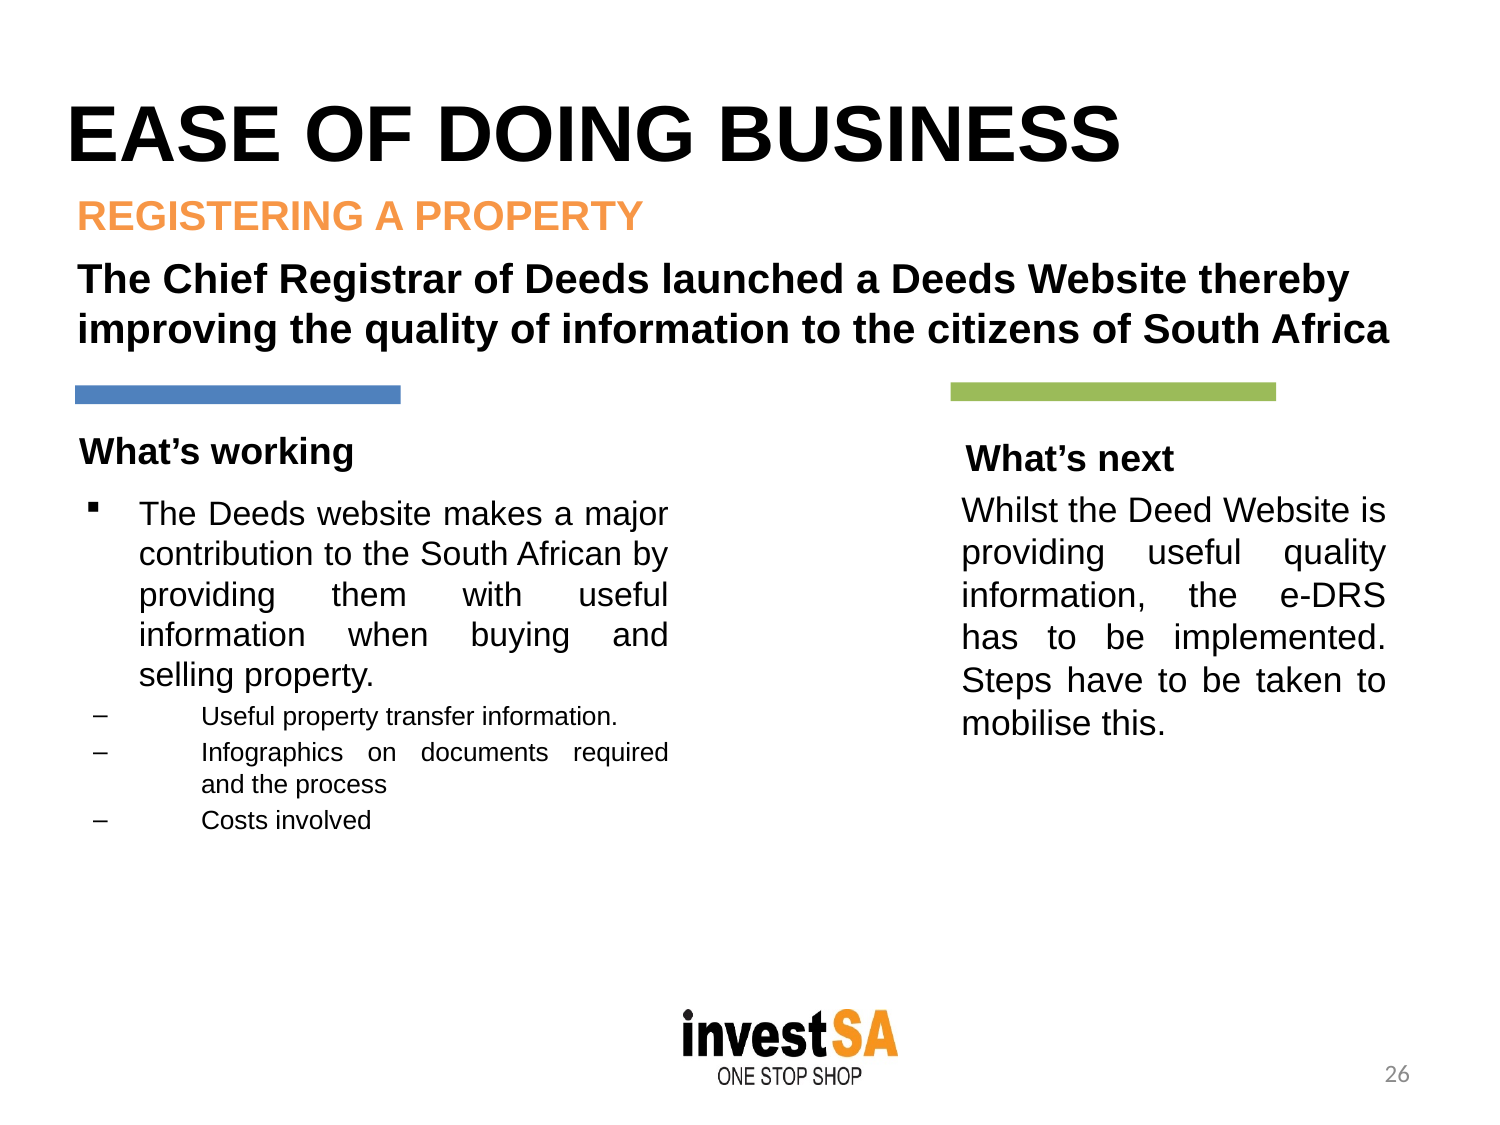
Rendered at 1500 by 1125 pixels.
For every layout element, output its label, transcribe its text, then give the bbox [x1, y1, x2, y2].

title EASE OF DOING BUSINESS [51, 75, 1402, 263]
slide_number 26 [1074, 1042, 1425, 1103]
text_box [949, 380, 1278, 403]
text_box The Chief Registrar of Deeds launched a Deeds Website thereby improving the quality of information to the citizens of South Africa [62, 244, 1409, 304]
list What’s working [64, 420, 962, 480]
text_box REGISTERING A PROPERTY [62, 180, 659, 244]
text_box Whilst the Deed Website is providing useful quality information, the e-DRS has to be implemented. Steps have to be taken to mobilise this. [946, 476, 1402, 837]
text_box The Deeds website makes a major contribution to the South African by providing them with useful information when buying and selling property. Useful property transfer information. Infographics on documents required and the process Costs involved [70, 484, 684, 844]
text_box [73, 383, 403, 406]
text_box What’s next [950, 426, 1329, 476]
picture [682, 1008, 898, 1085]
